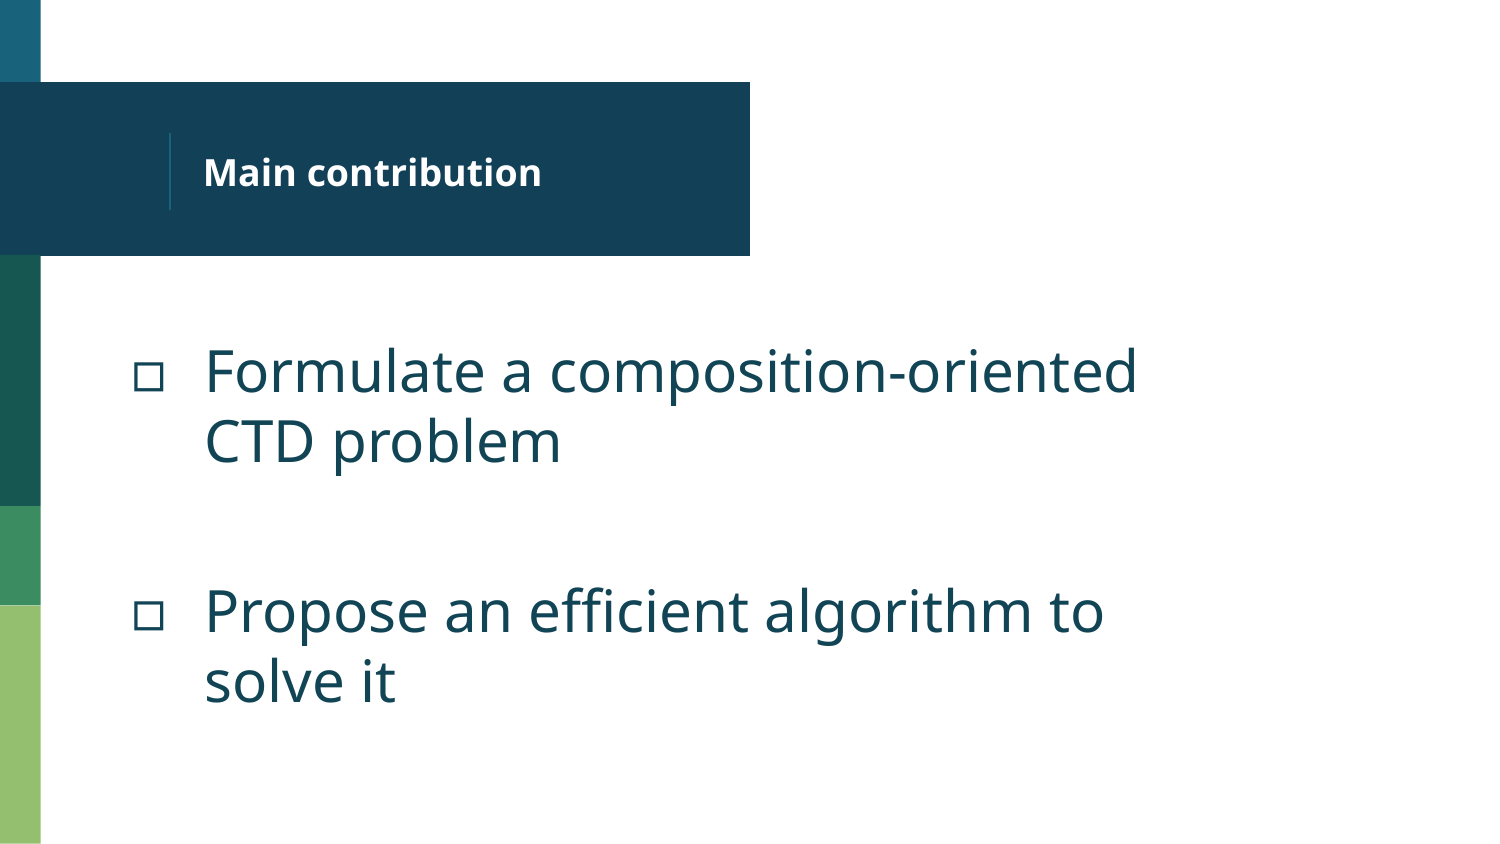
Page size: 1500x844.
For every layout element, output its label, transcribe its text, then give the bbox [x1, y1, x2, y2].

list Formulate a composition-oriented CTD problem Propose an efficient algorithm to solve it [114, 319, 1237, 816]
title Main contribution [187, 87, 715, 256]
